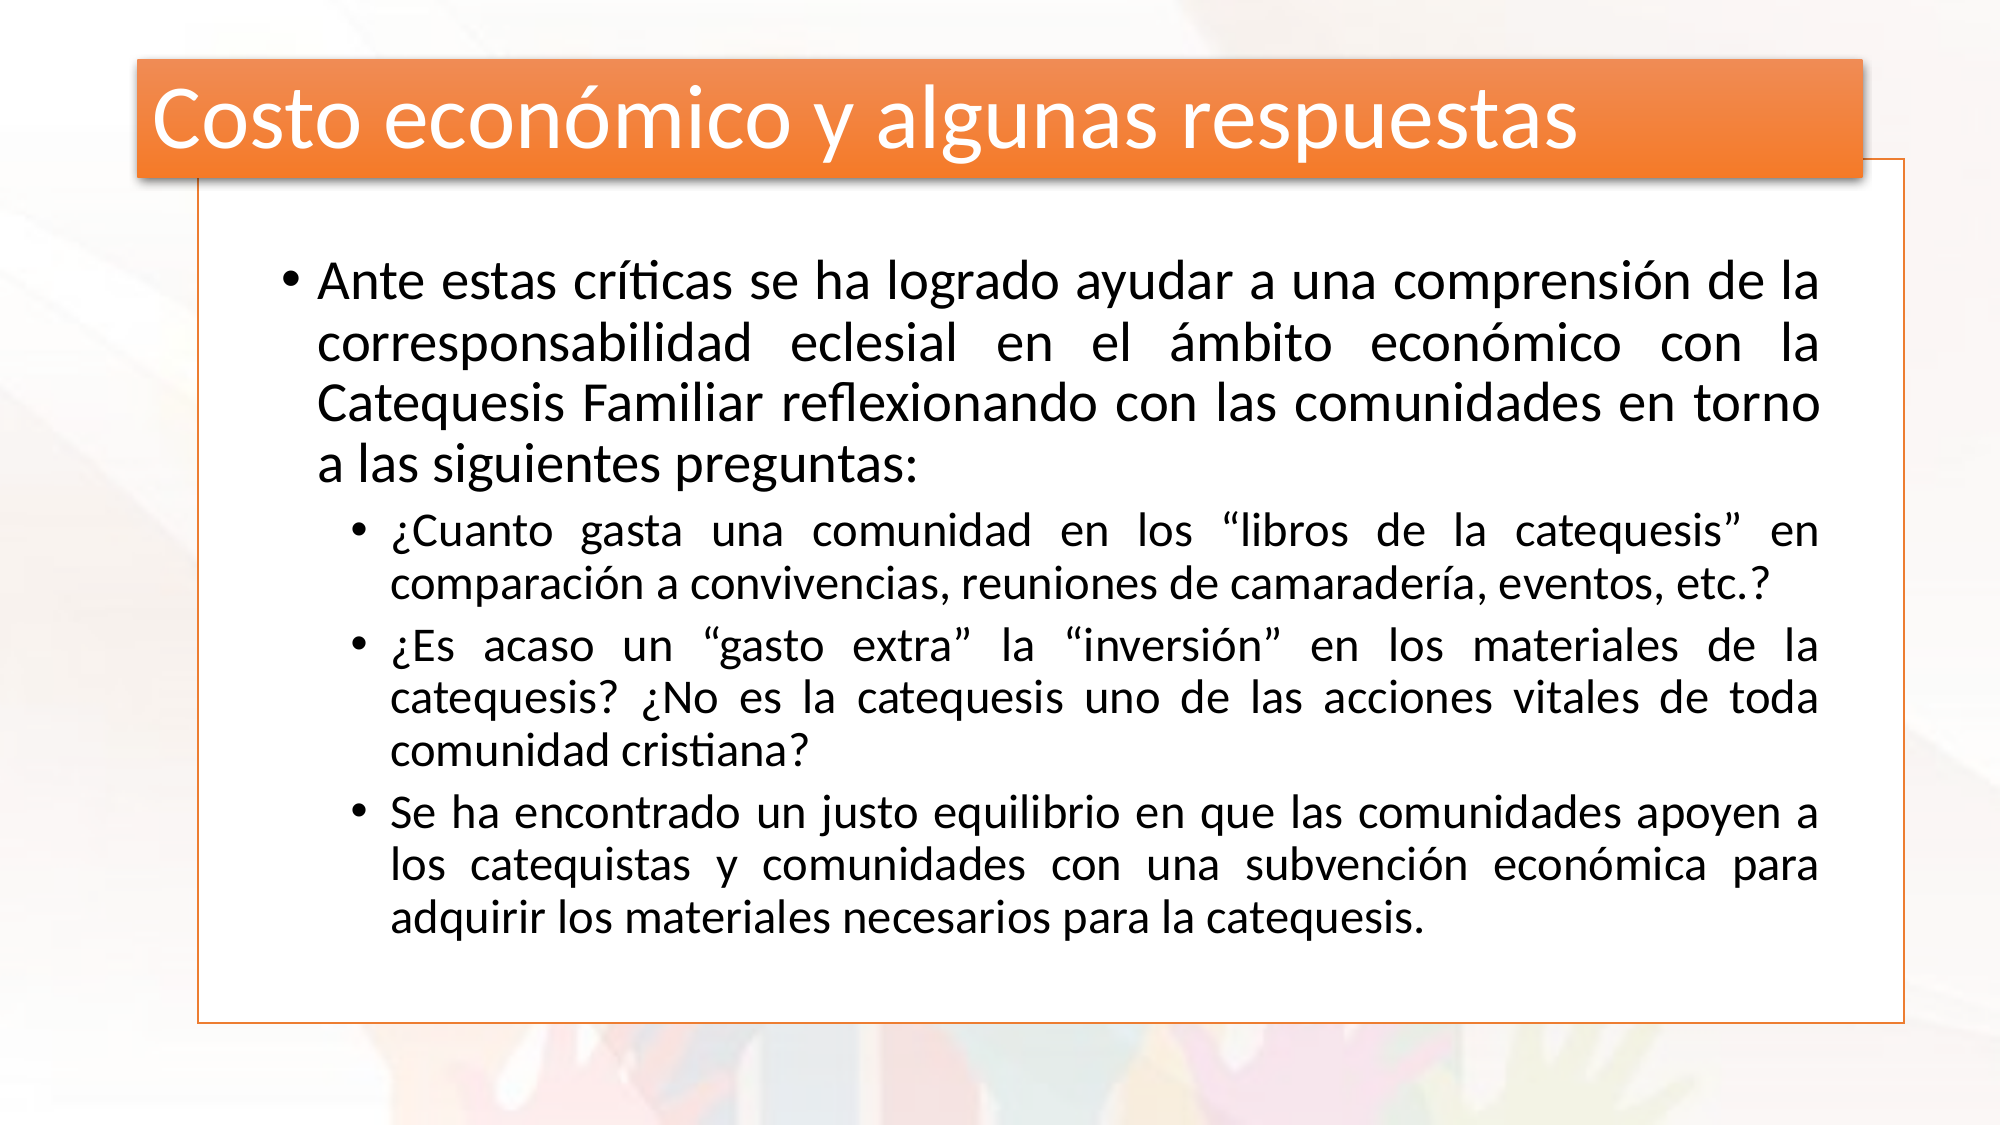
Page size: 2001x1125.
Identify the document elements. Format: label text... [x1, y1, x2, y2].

text_box [197, 158, 1905, 1024]
list Ante estas críticas se ha logrado ayudar a una comprensión de la corresponsabilidad eclesial en el ámbito económico con la Catequesis Familiar reflexionando con las comunidades en torno a las siguientes preguntas: ¿Cuanto gasta una comunidad en los “libros de la catequesis” en comparación a convivencias, reuniones de camaradería, eventos, etc.? ¿Es acaso un “gasto extra” la “inversión” en los materiales de la catequesis? ¿No es la catequesis uno de las acciones vitales de toda comunidad cristiana? Se ha encontrado un justo equilibrio en que las comunidades apoyen a los catequistas y comunidades con una subvención económica para adquirir los materiales necesarios para la catequesis. [266, 243, 1837, 958]
title Costo económico y algunas respuestas [137, 59, 1863, 178]
